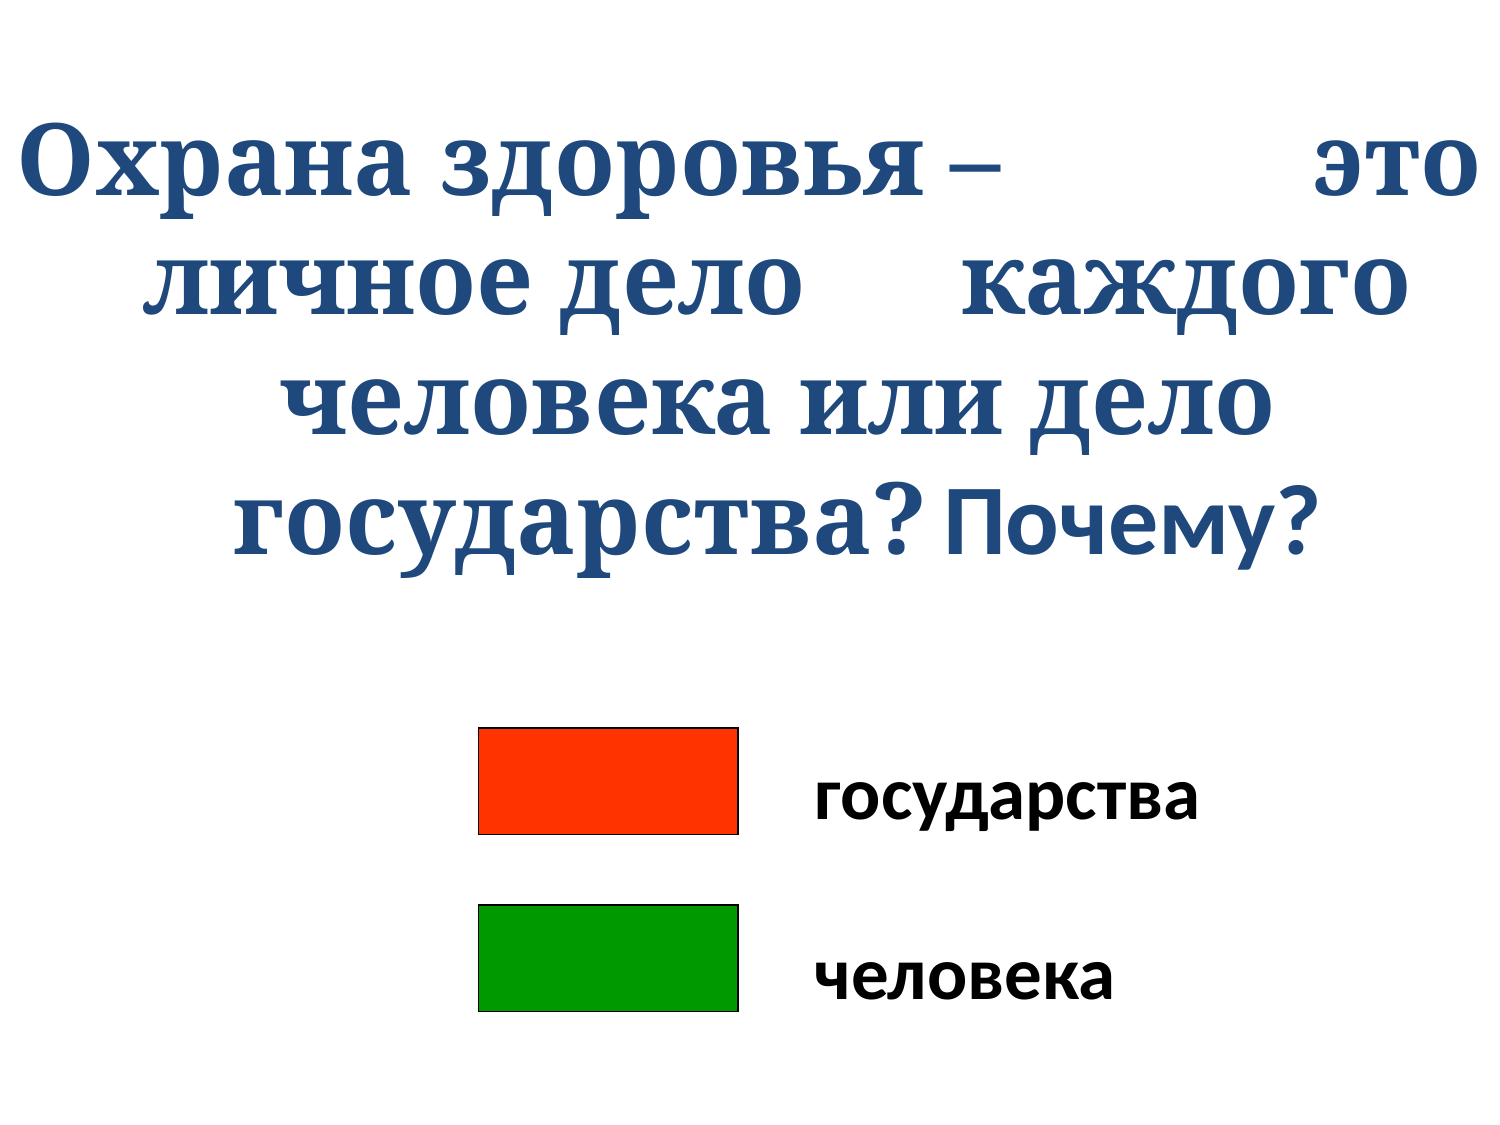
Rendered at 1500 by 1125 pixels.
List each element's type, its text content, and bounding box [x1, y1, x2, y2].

text_box [478, 727, 739, 835]
list Охрана здоровья – это личное дело каждого человека или дело государства? Почему? [0, 87, 1500, 663]
text_box [478, 904, 739, 1012]
text_box государства человека [799, 737, 1338, 1023]
